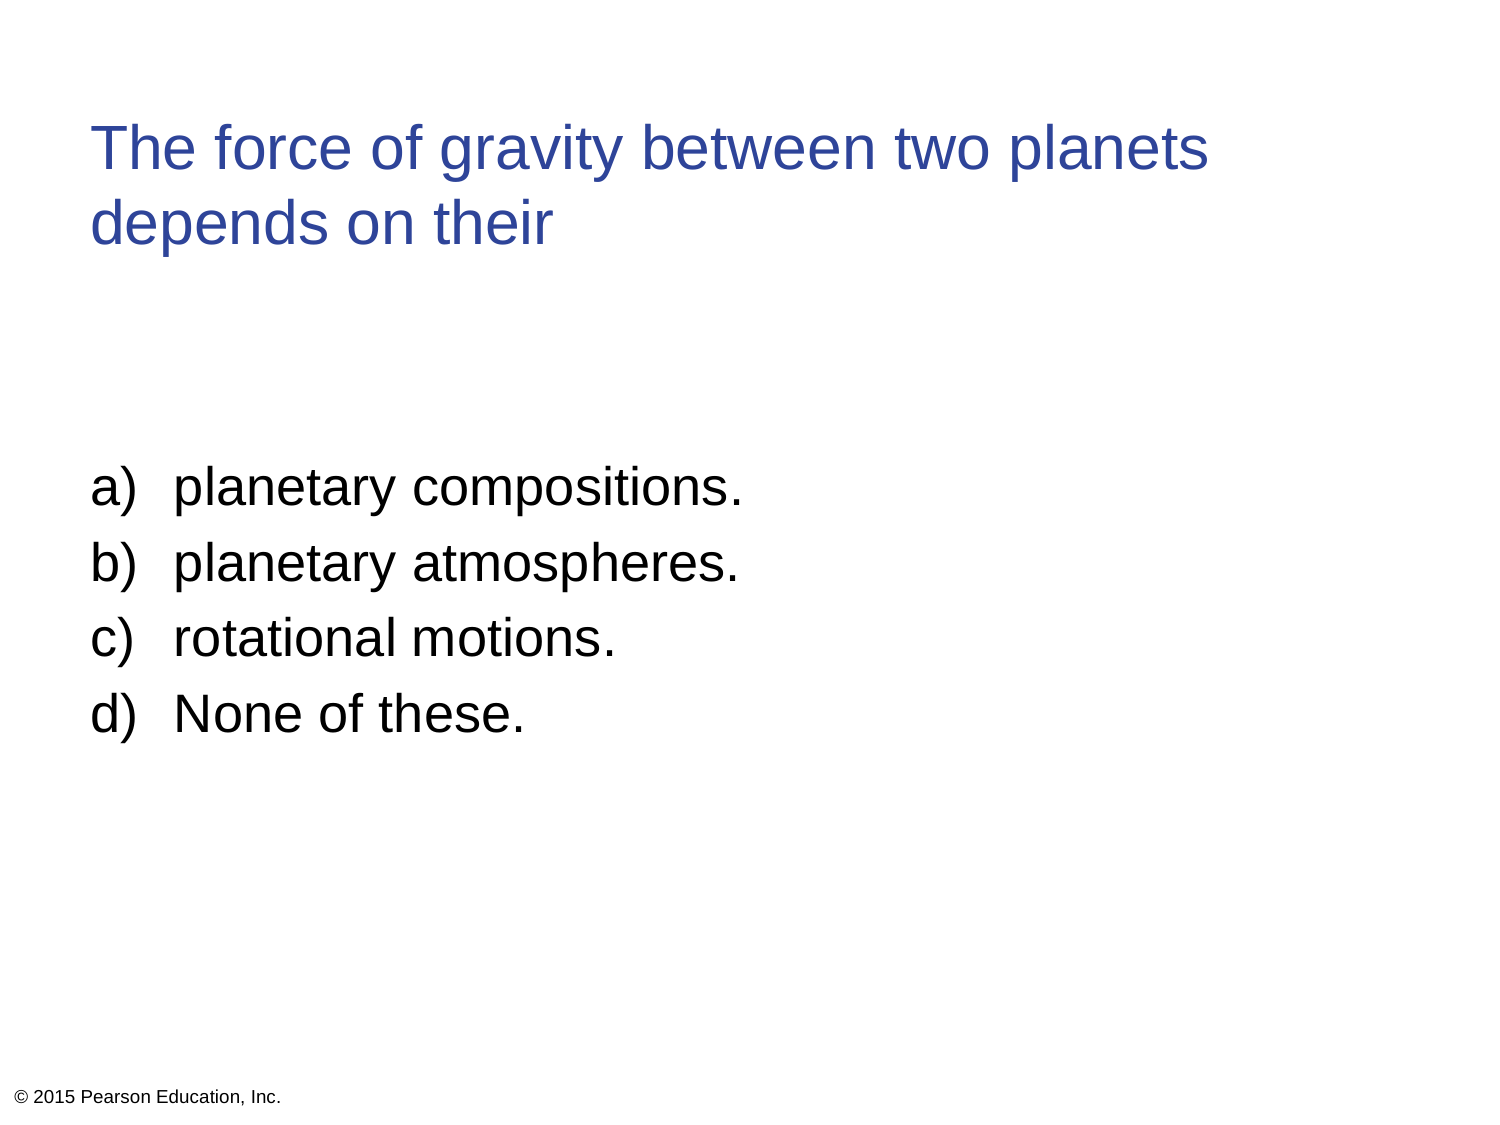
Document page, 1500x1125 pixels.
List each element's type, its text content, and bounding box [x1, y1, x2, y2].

list planetary compositions. planetary atmospheres. rotational motions. None of these. [75, 443, 1425, 801]
title The force of gravity between two planets depends on their [75, 99, 1425, 267]
footer © 2015 Pearson Education, Inc. [14, 1084, 900, 1115]
